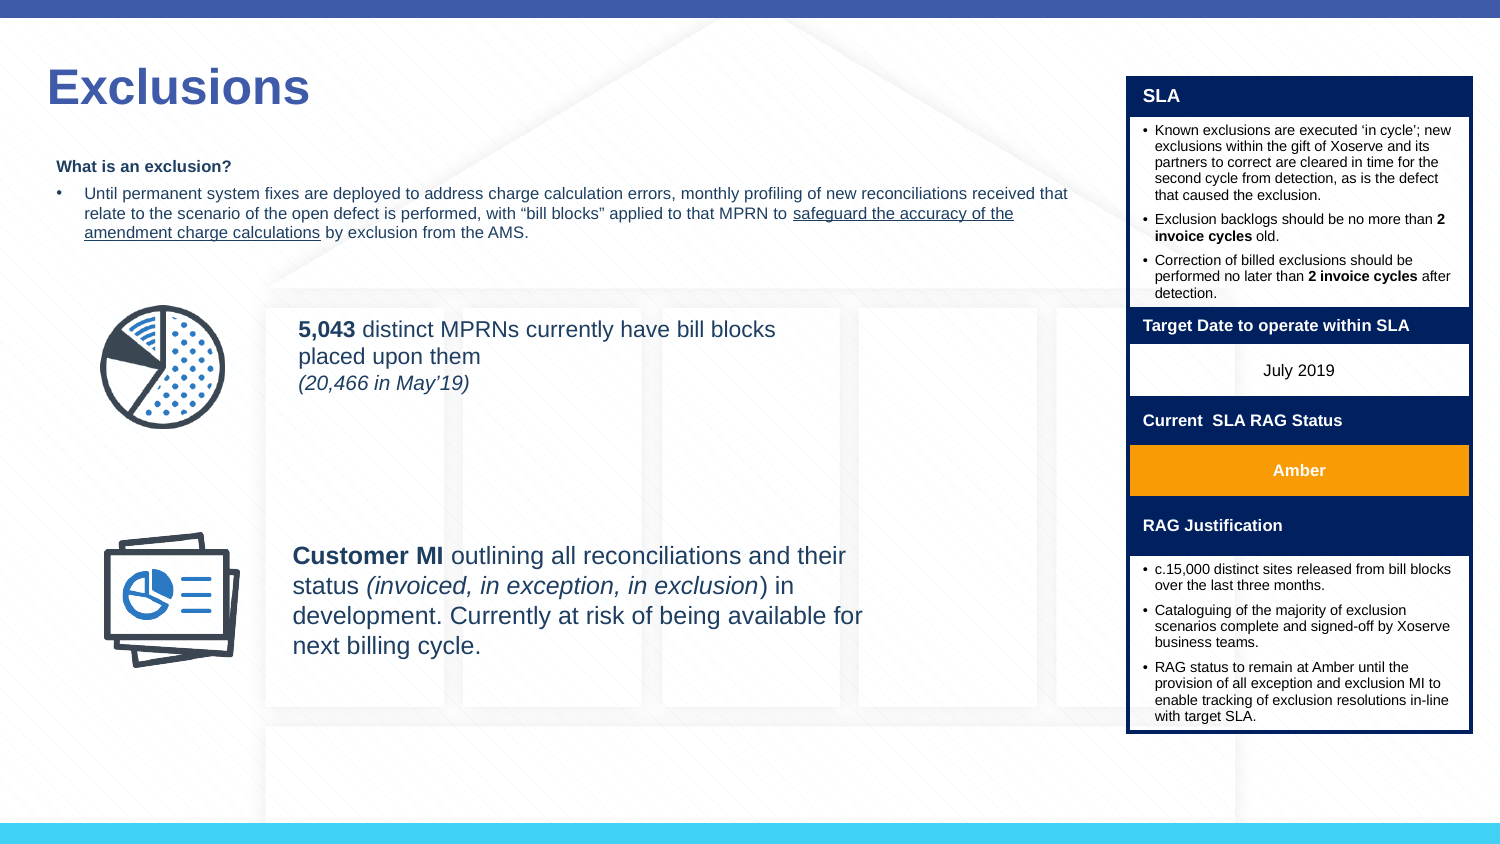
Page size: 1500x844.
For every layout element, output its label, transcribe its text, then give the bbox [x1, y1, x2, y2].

table_cell Current SLA RAG Status [1130, 400, 1469, 441]
table_cell Target Date to operate within SLA [1130, 311, 1469, 340]
text_box 5,043 distinct MPRNs currently have bill blocks placed upon them (20,466 in May’19) [283, 306, 845, 434]
text_box Customer MI outlining all reconciliations and their status (invoiced, in exception, in exclusion) in development. Currently at risk of being available for next billing cycle. [277, 532, 880, 660]
text_box What is an exclusion? Until permanent system fixes are deployed to address charge calculation errors, monthly profiling of new reconciliations received that relate to the scenario of the open defect is performed, with “bill blocks” applied to that MPRN to safeguard the accuracy of the amendment charge calculations by exclusion from the AMS. [41, 148, 1093, 315]
table_cell Amber [1130, 445, 1469, 496]
table_header SLA [1130, 80, 1469, 112]
title Exclusions [31, 32, 1428, 137]
picture [0, 0, 1500, 844]
table_cell Known exclusions are executed ‘in cycle’; new exclusions within the gift of Xoserve and its partners to correct are cleared in time for the second cycle from detection, as is the defect that caused the exclusion. Exclusion backlogs should be no more than 2 invoice cycles old. Correction of billed exclusions should be performed no later than 2 invoice cycles after detection. [1130, 117, 1469, 307]
table_cell July 2019 [1130, 344, 1469, 396]
table_cell c.15,000 distinct sites released from bill blocks over the last three months. Cataloguing of the majority of exclusion scenarios complete and signed-off by Xoserve business teams. RAG status to remain at Amber until the provision of all exception and exclusion MI to enable tracking of exclusion resolutions in-line with target SLA. [1130, 556, 1469, 730]
table_cell RAG Justification [1130, 500, 1469, 552]
